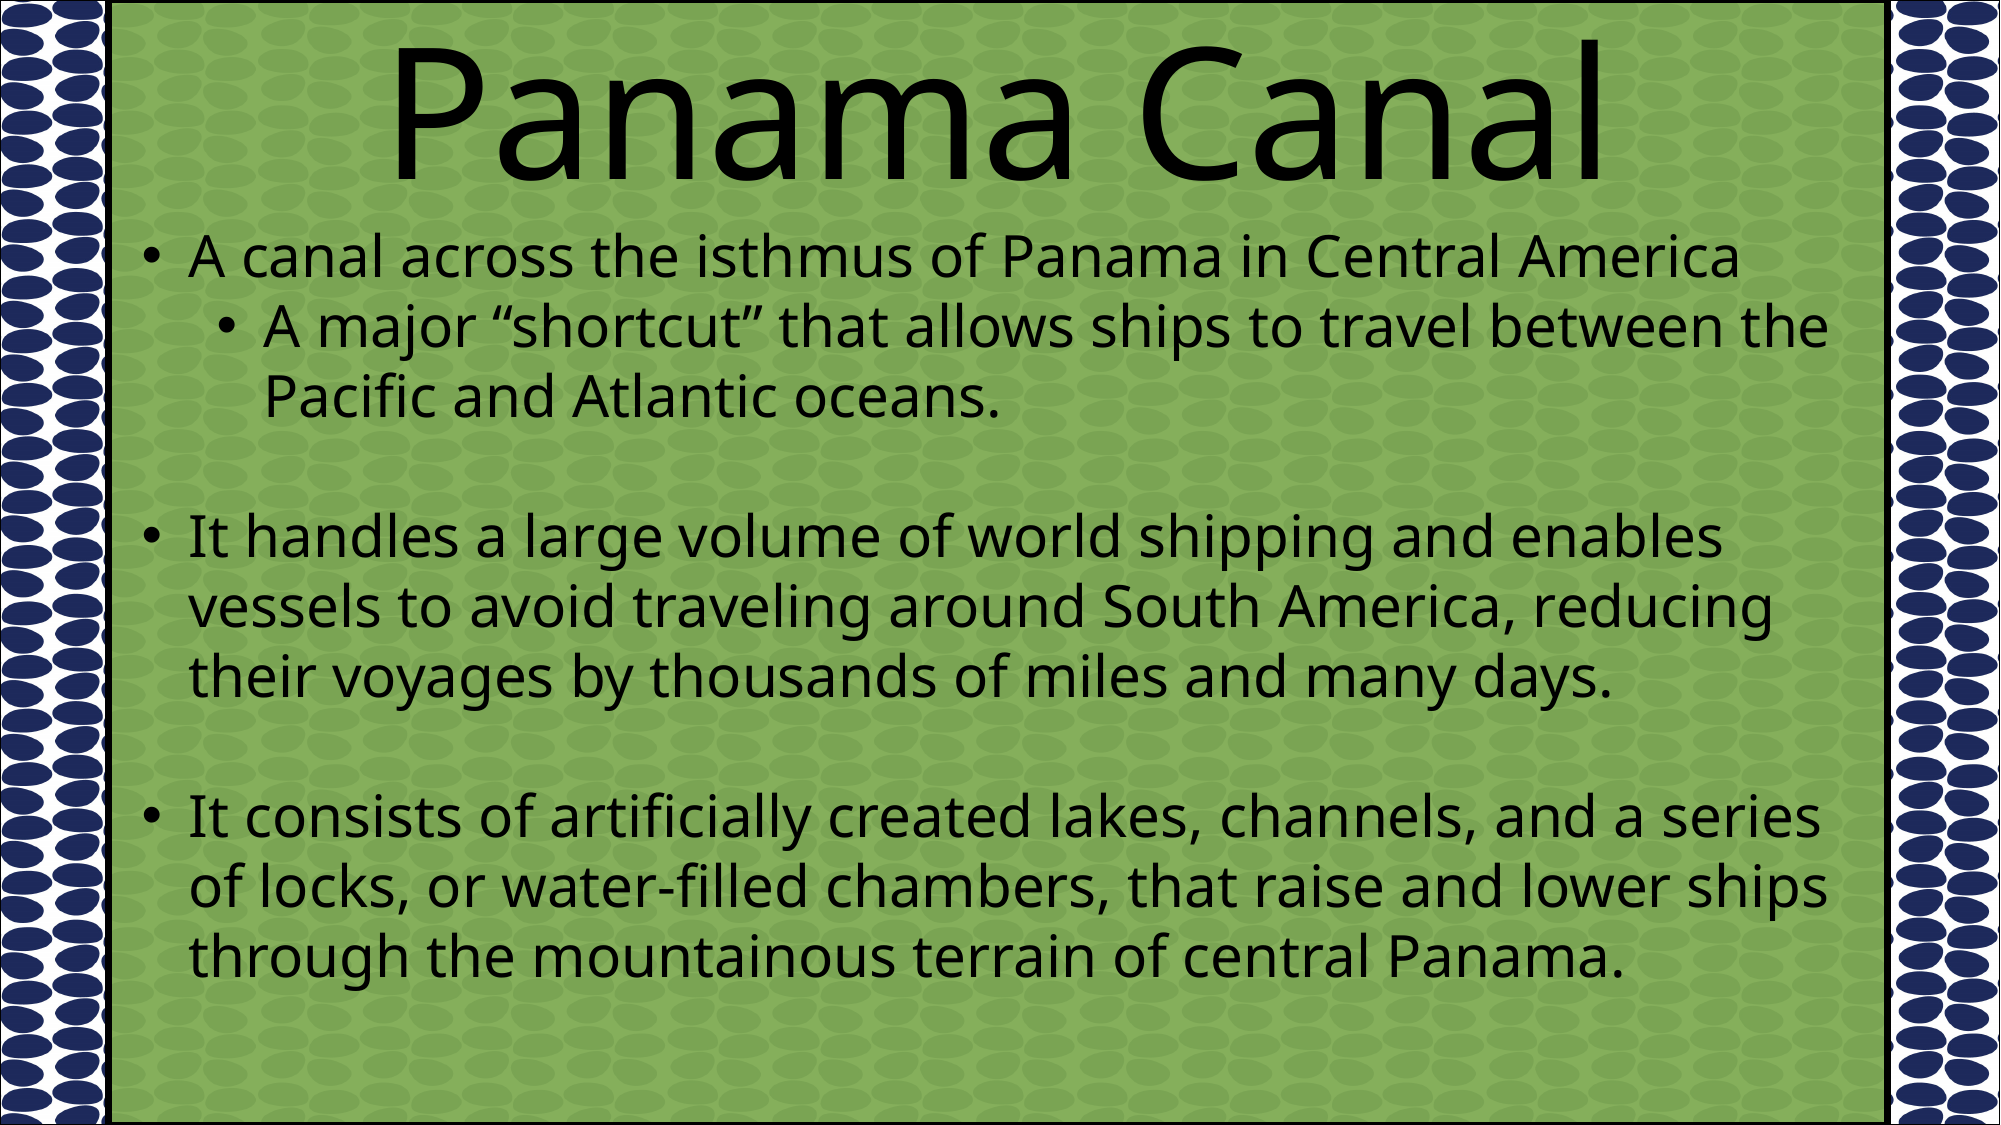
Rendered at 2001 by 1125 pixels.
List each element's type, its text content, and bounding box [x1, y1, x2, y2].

text_box Panama Canal [366, 0, 1630, 224]
text_box [0, 0, 107, 1125]
text_box [1889, 0, 2000, 1125]
text_box [107, 0, 1889, 1125]
text_box A canal across the isthmus of Panama in Central America A major “shortcut” that allows ships to travel between the Pacific and Atlantic oceans. It handles a large volume of world shipping and enables vessels to avoid traveling around South America, reducing their voyages by thousands of miles and many days. It consists of artificially created lakes, channels, and a series of locks, or water-filled chambers, that raise and lower ships through the mountainous terrain of central Panama. [126, 212, 1888, 1042]
